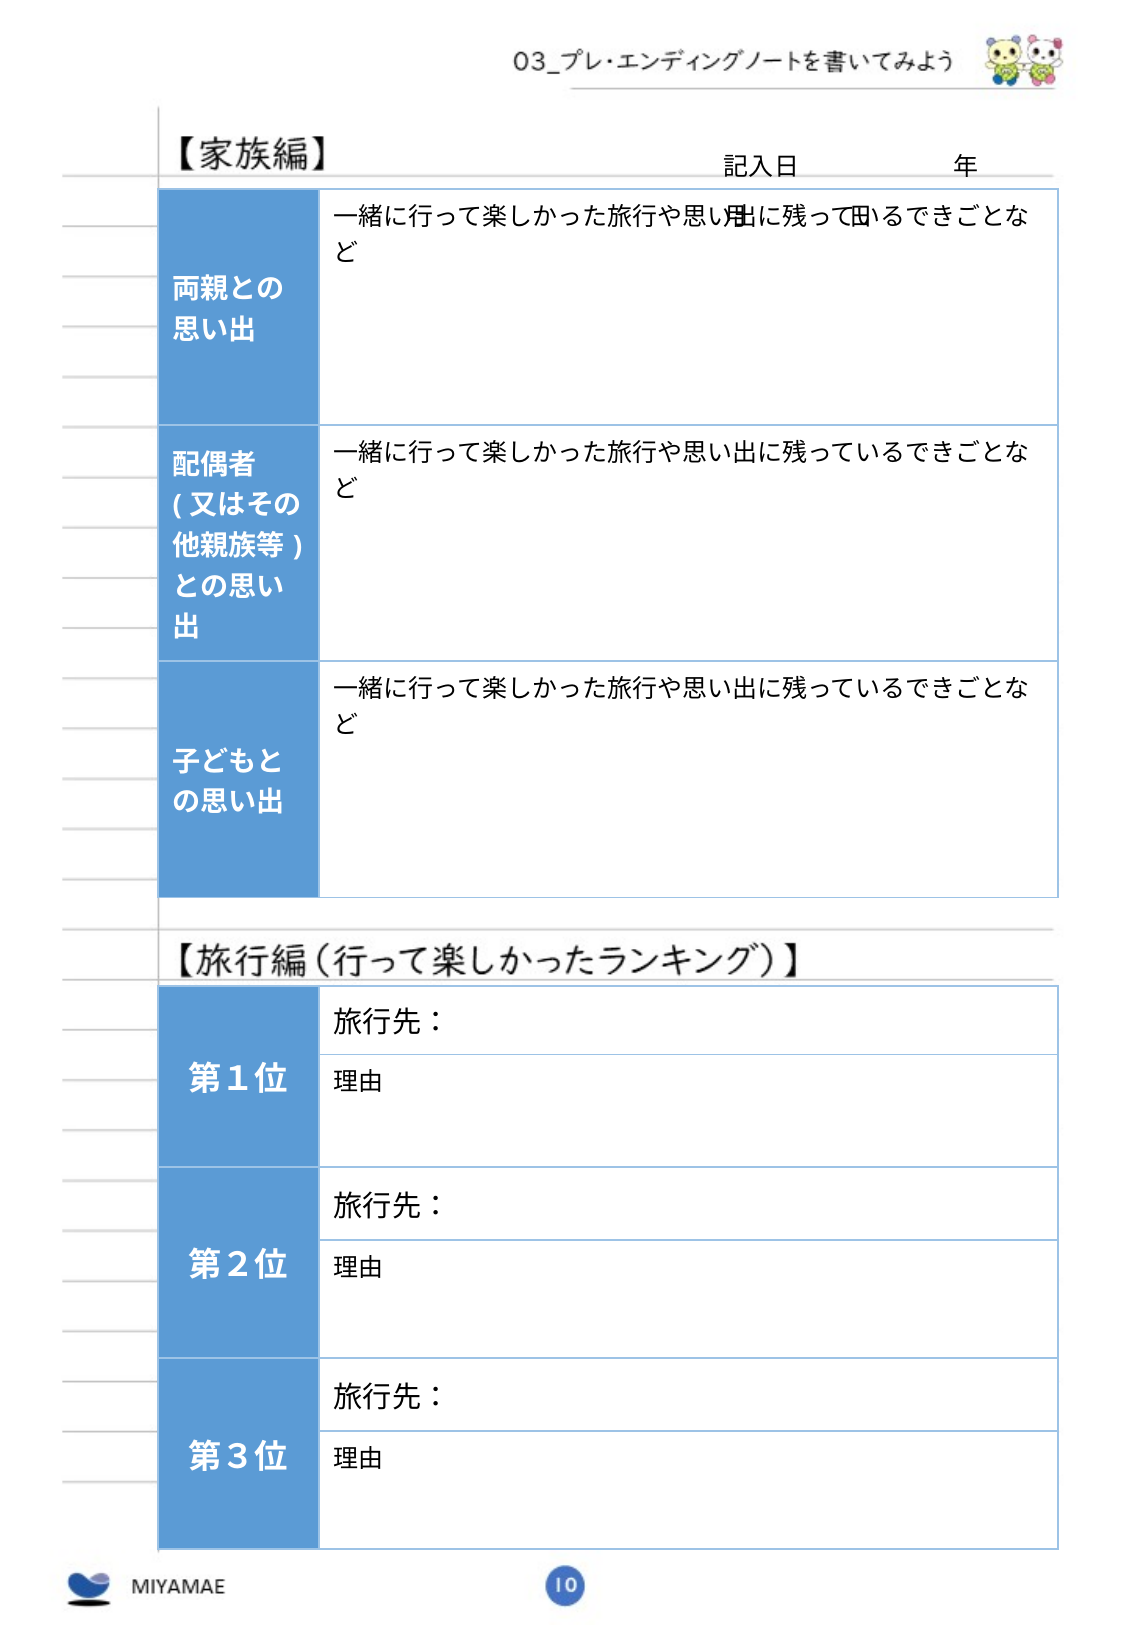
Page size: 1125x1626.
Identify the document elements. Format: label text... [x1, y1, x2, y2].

text_box 記入日 年 月 日 [708, 123, 1087, 238]
table_cell 一緒に行って楽しかった旅行や思い出に残っているできごとなど [320, 426, 1057, 660]
picture [0, 0, 1125, 1625]
table_cell 一緒に行って楽しかった旅行や思い出に残っているできごとなど [320, 662, 1057, 897]
table_cell 旅行先： [320, 1168, 1057, 1239]
table_cell 理由 [320, 1432, 1057, 1548]
table_cell 子どもとの思い出 [159, 662, 318, 897]
table_cell 理由 [320, 1241, 1057, 1357]
table_cell 第２位 [159, 1168, 318, 1357]
table_header 第１位 [159, 987, 318, 1166]
table_header 旅行先： [320, 987, 1057, 1054]
table_cell 旅行先： [320, 1359, 1057, 1430]
table_cell 第３位 [159, 1359, 318, 1548]
table_cell 配偶者(又はその他親族等)との思い出 [159, 426, 318, 660]
table_header 両親との思い出 [159, 190, 318, 424]
table_cell 理由 [320, 1055, 1057, 1166]
table_header 一緒に行って楽しかった旅行や思い出に残っているできごとなど [320, 190, 1057, 424]
